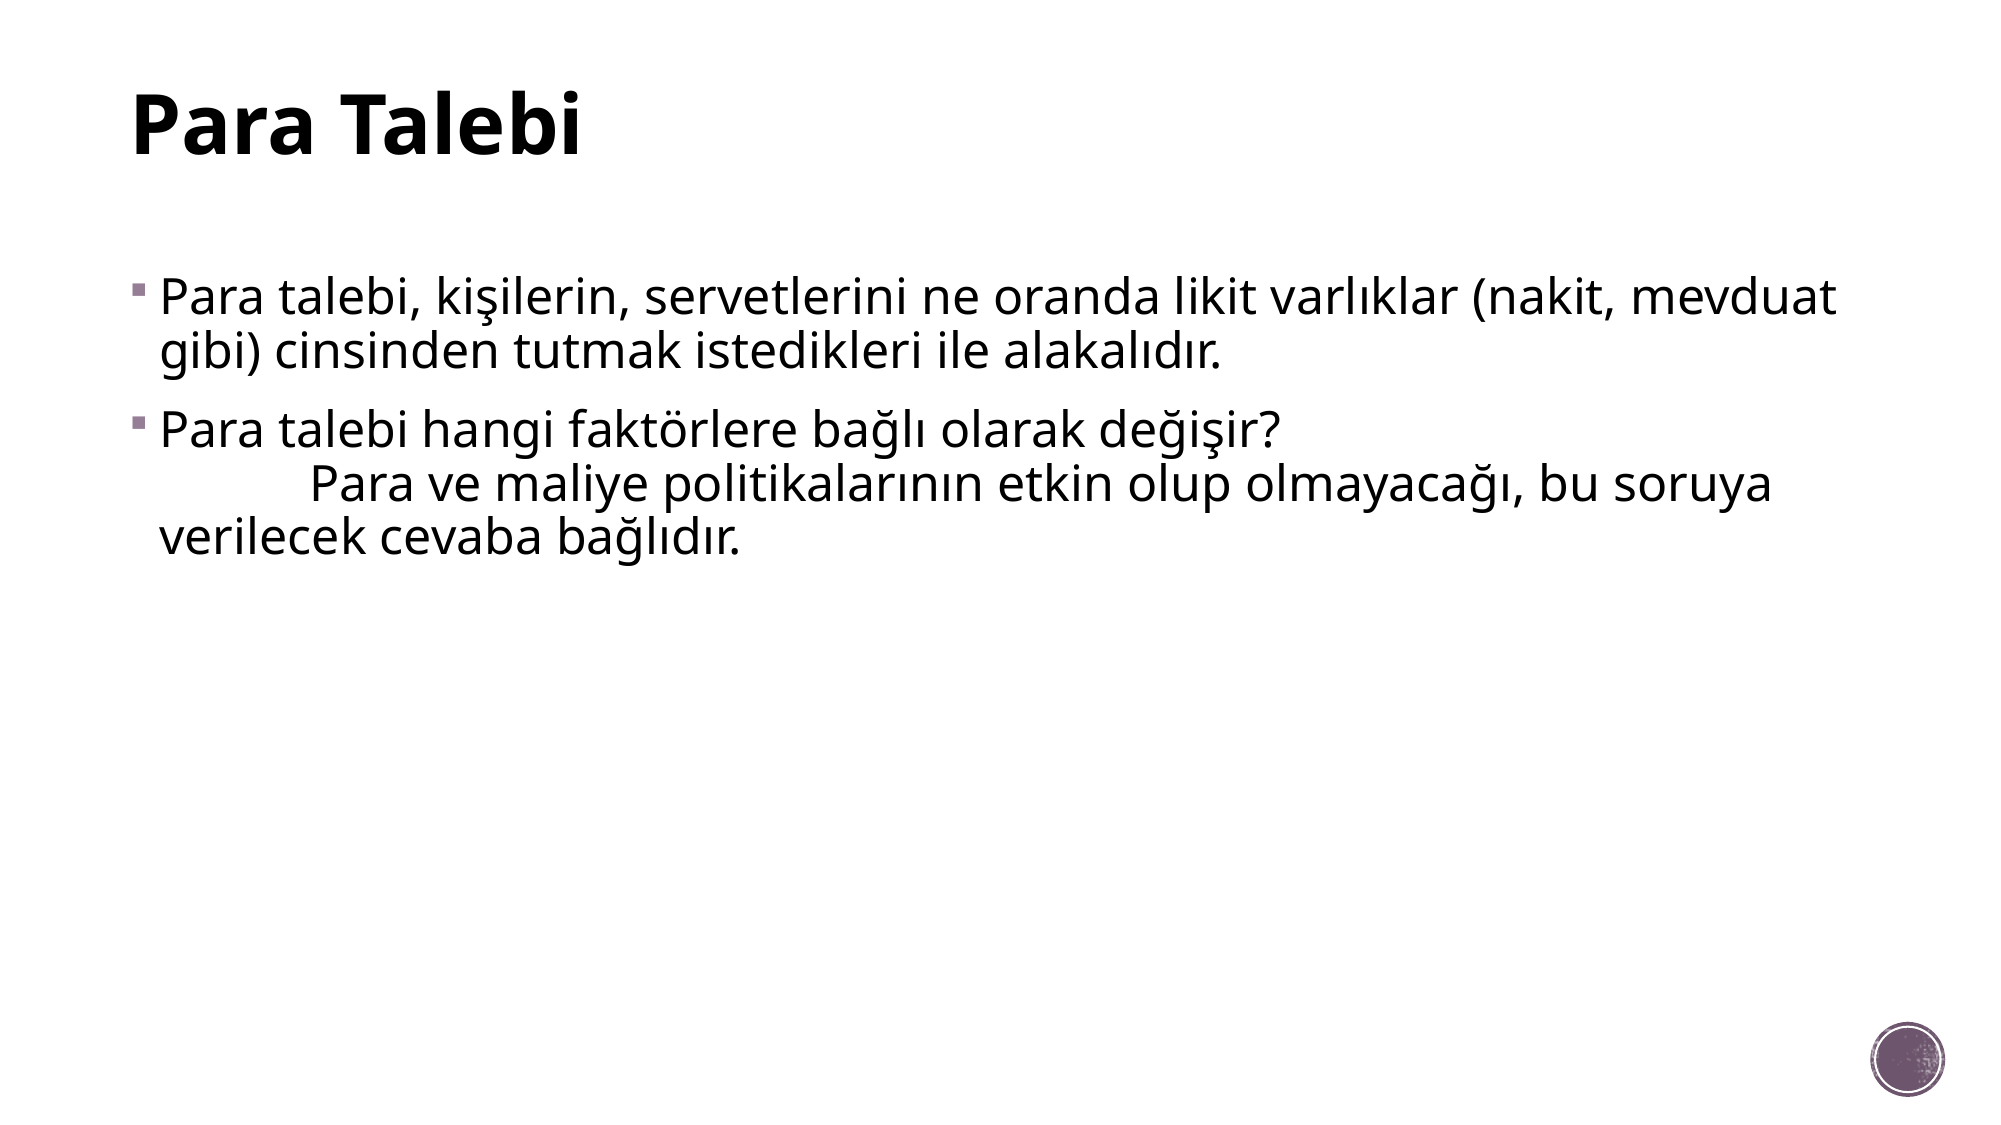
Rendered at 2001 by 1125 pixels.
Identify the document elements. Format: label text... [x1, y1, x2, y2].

list Para talebi, kişilerin, servetlerini ne oranda likit varlıklar (nakit, mevduat gibi) cinsinden tutmak istedikleri ile alakalıdır. Para talebi hangi faktörlere bağlı olarak değişir? Para ve maliye politikalarının etkin olup olmayacağı, bu soruya verilecek cevaba bağlıdır. [114, 263, 1921, 1006]
title Para Talebi [114, 39, 1765, 216]
